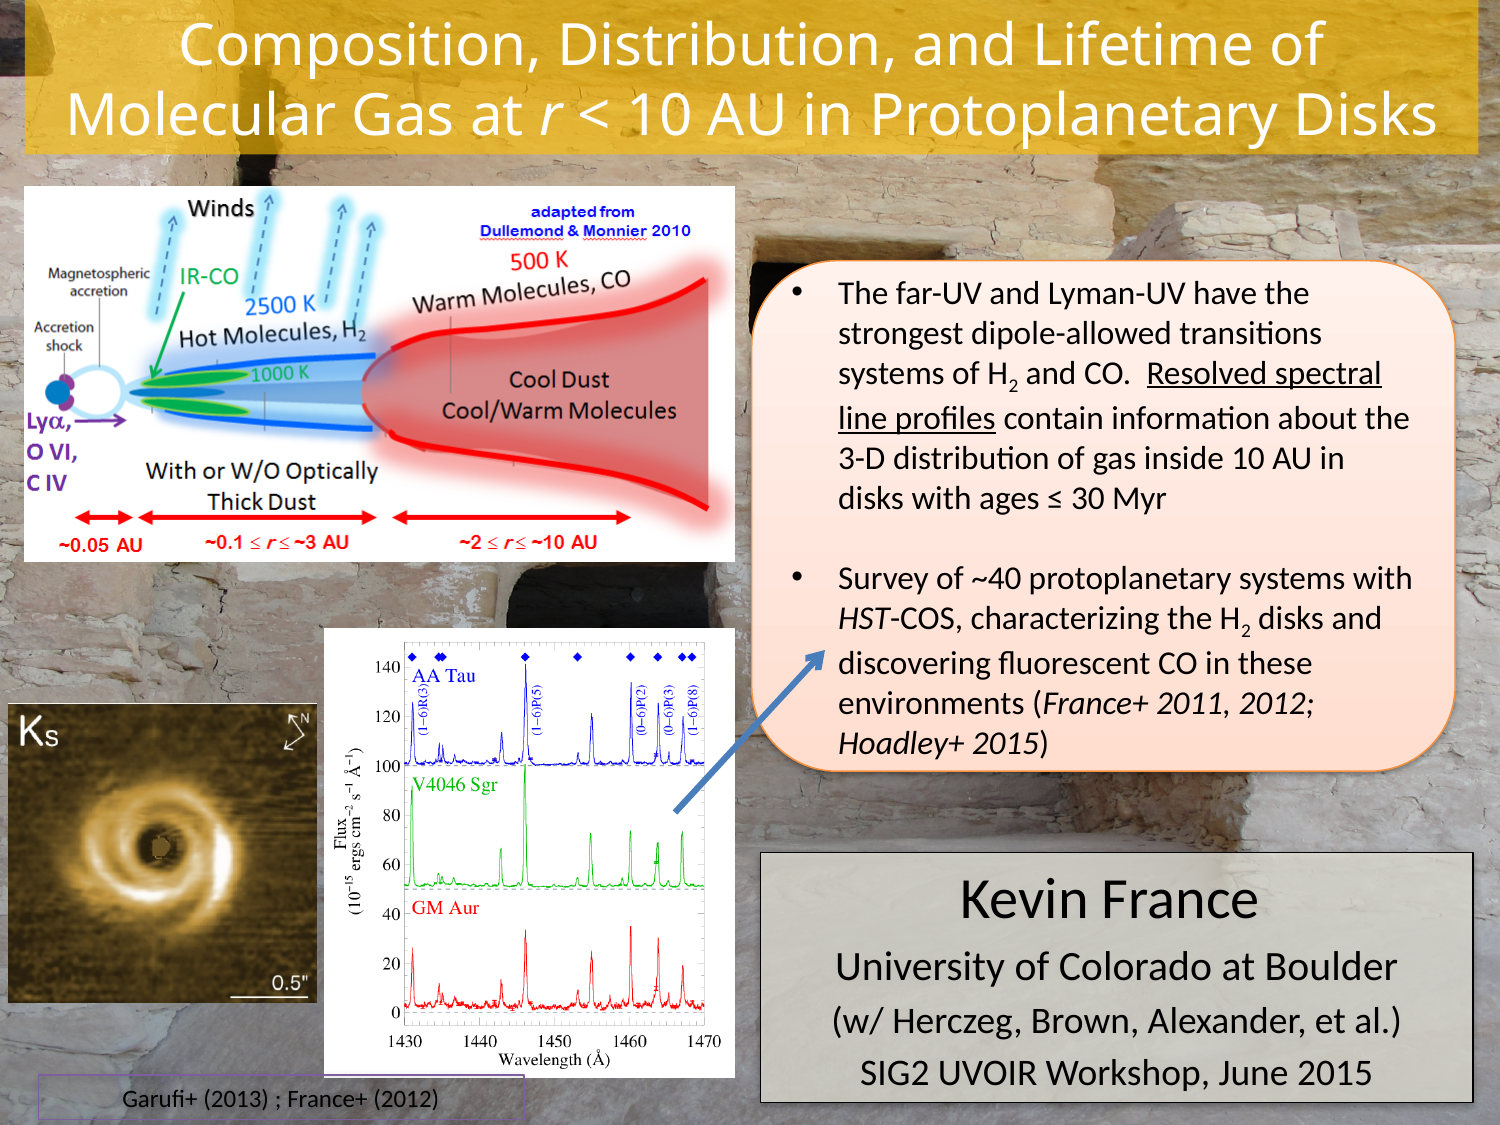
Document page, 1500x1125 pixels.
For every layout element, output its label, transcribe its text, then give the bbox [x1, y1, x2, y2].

text_box The far-UV and Lyman-UV have the strongest dipole-allowed transitions systems of H2 and CO. Resolved spectral line profiles contain information about the 3-D distribution of gas inside 10 AU in disks with ages ≤ 30 Myr Survey of ~40 protoplanetary systems with HST-COS, characterizing the H2 disks and discovering fluorescent CO in these environments (France+ 2011, 2012; Hoadley+ 2015) [750, 259, 1456, 772]
text_box Composition, Distribution, and Lifetime of Molecular Gas at r < 10 AU in Protoplanetary Disks [24, 0, 1479, 155]
text_box Garufi+ (2013) ; France+ (2012) [38, 1074, 525, 1120]
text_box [674, 649, 826, 813]
picture [0, 0, 1500, 1125]
text_box Kevin France University of Colorado at Boulder (w/ Herczeg, Brown, Alexander, et al.) SIG2 UVOIR Workshop, June 2015 [760, 852, 1474, 1103]
